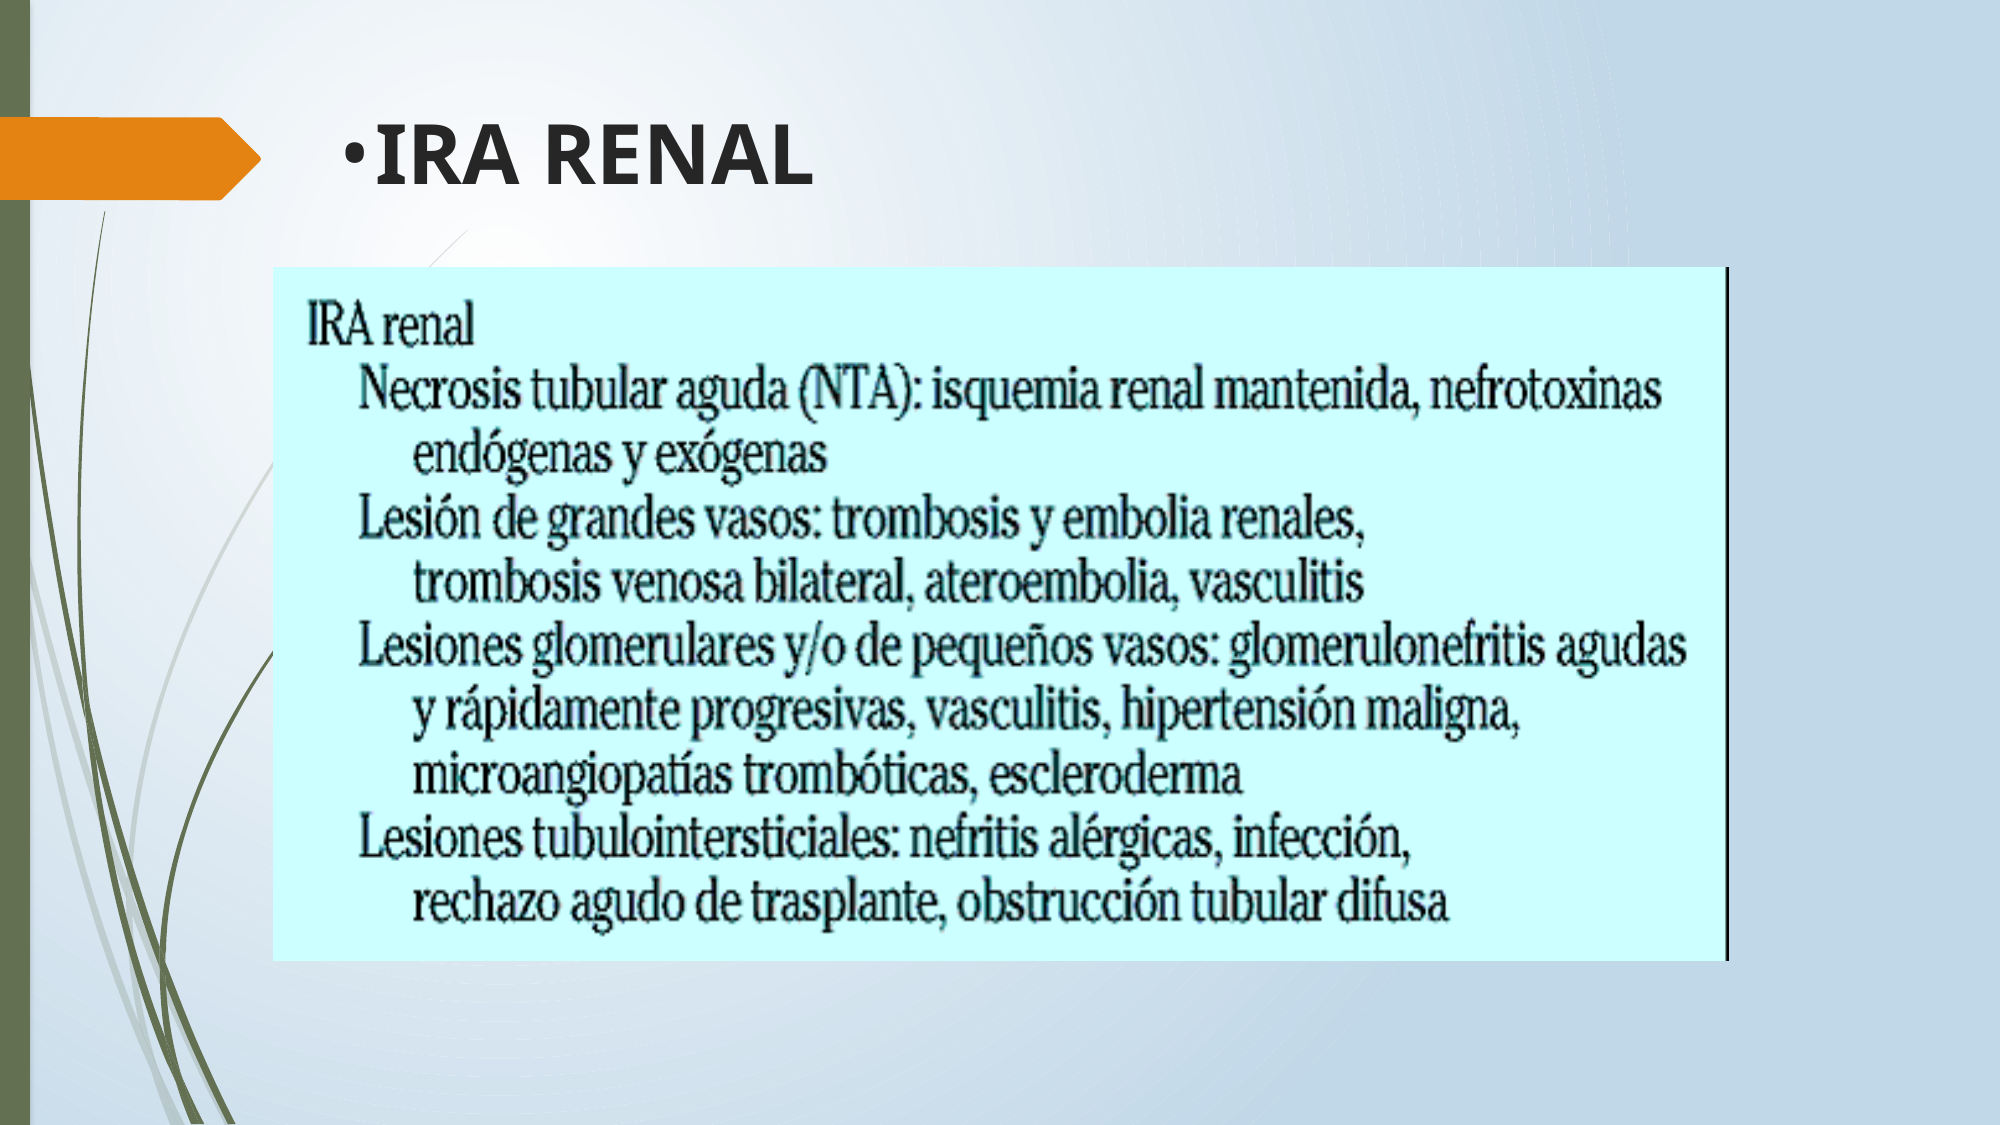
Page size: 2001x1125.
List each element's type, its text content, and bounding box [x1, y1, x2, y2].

title IRA RENAL [324, 93, 1675, 266]
picture [273, 266, 1729, 962]
